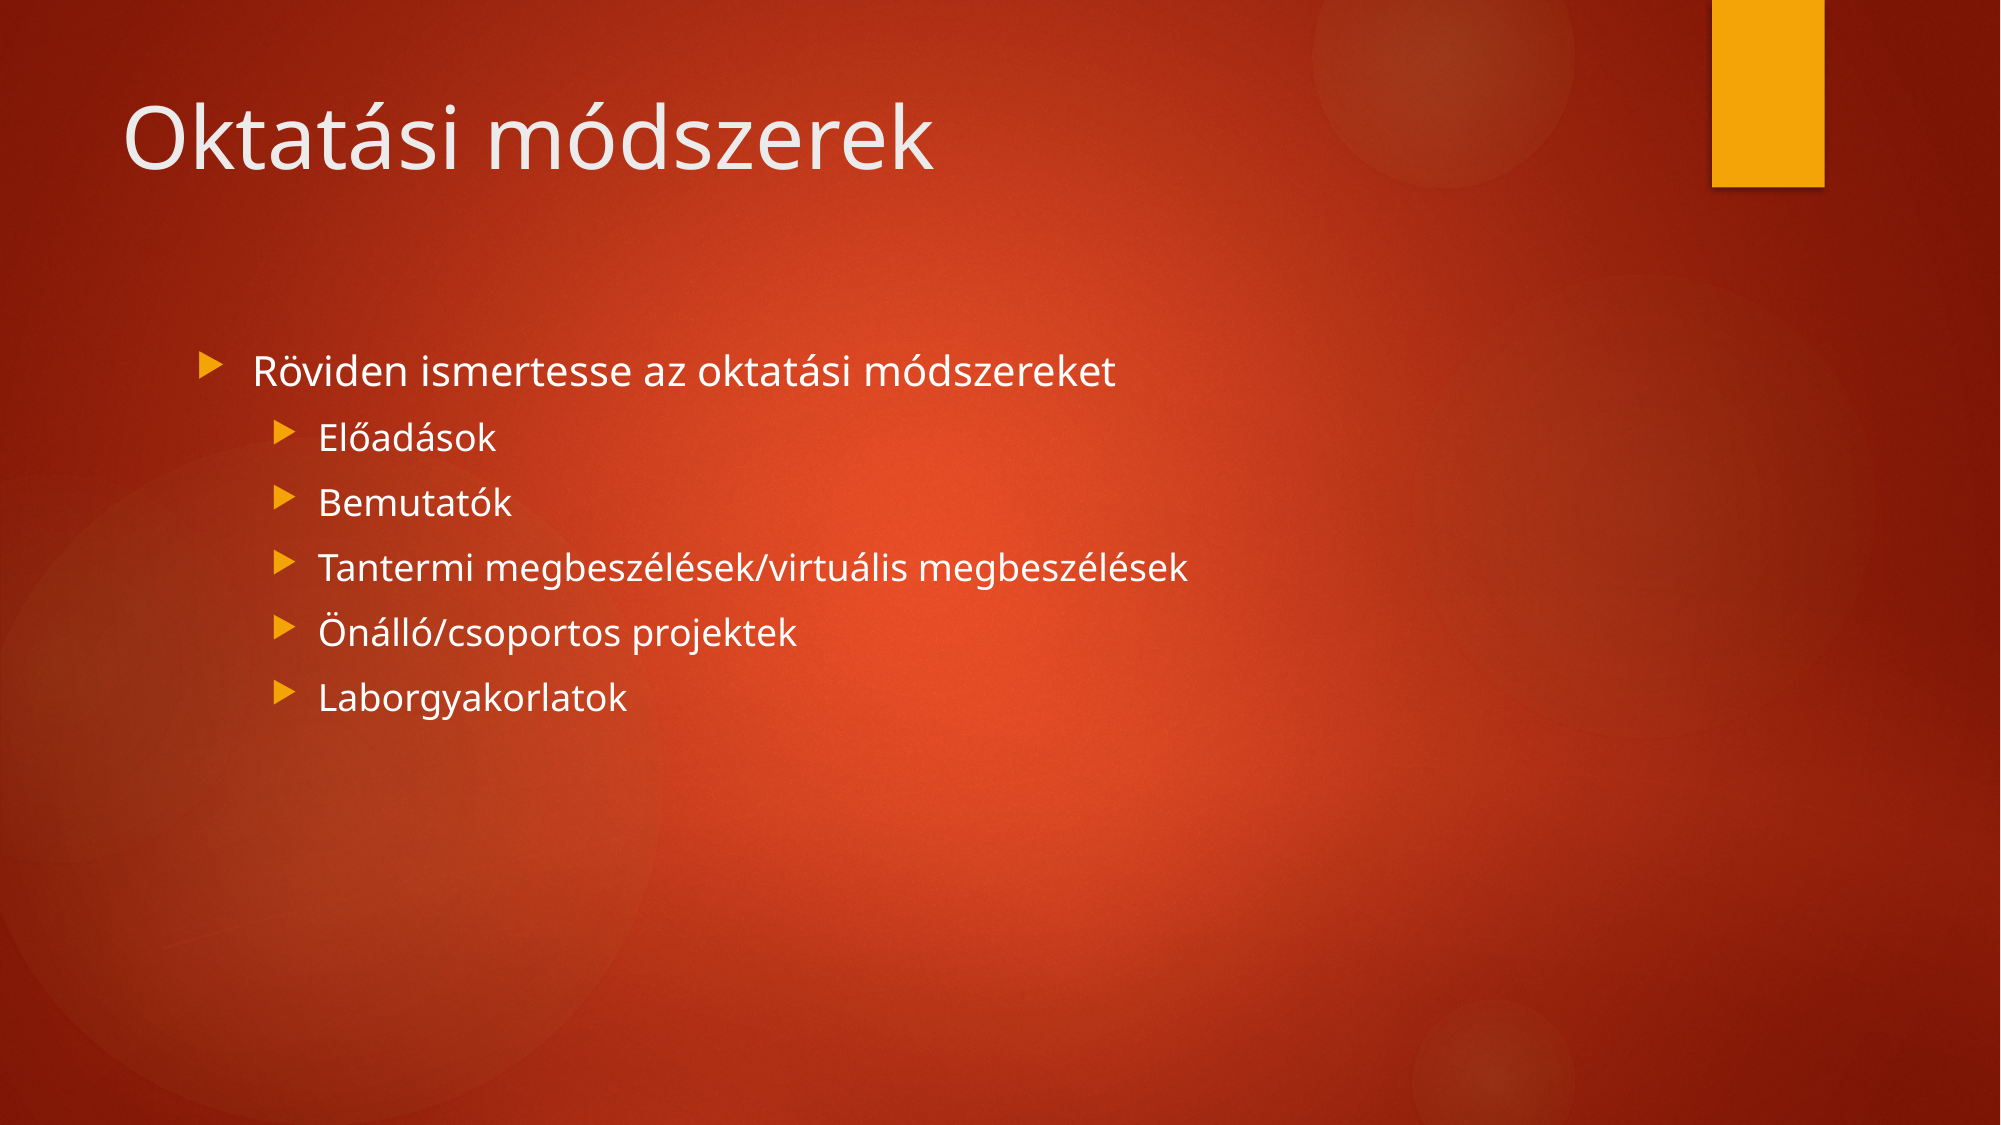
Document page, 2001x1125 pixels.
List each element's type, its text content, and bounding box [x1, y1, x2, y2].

title Oktatási módszerek [106, 74, 1649, 304]
list Röviden ismertesse az oktatási módszereket Előadások Bemutatók Tantermi megbeszélések/virtuális megbeszélések Önálló/csoportos projektek Laborgyakorlatok [181, 336, 1649, 1025]
